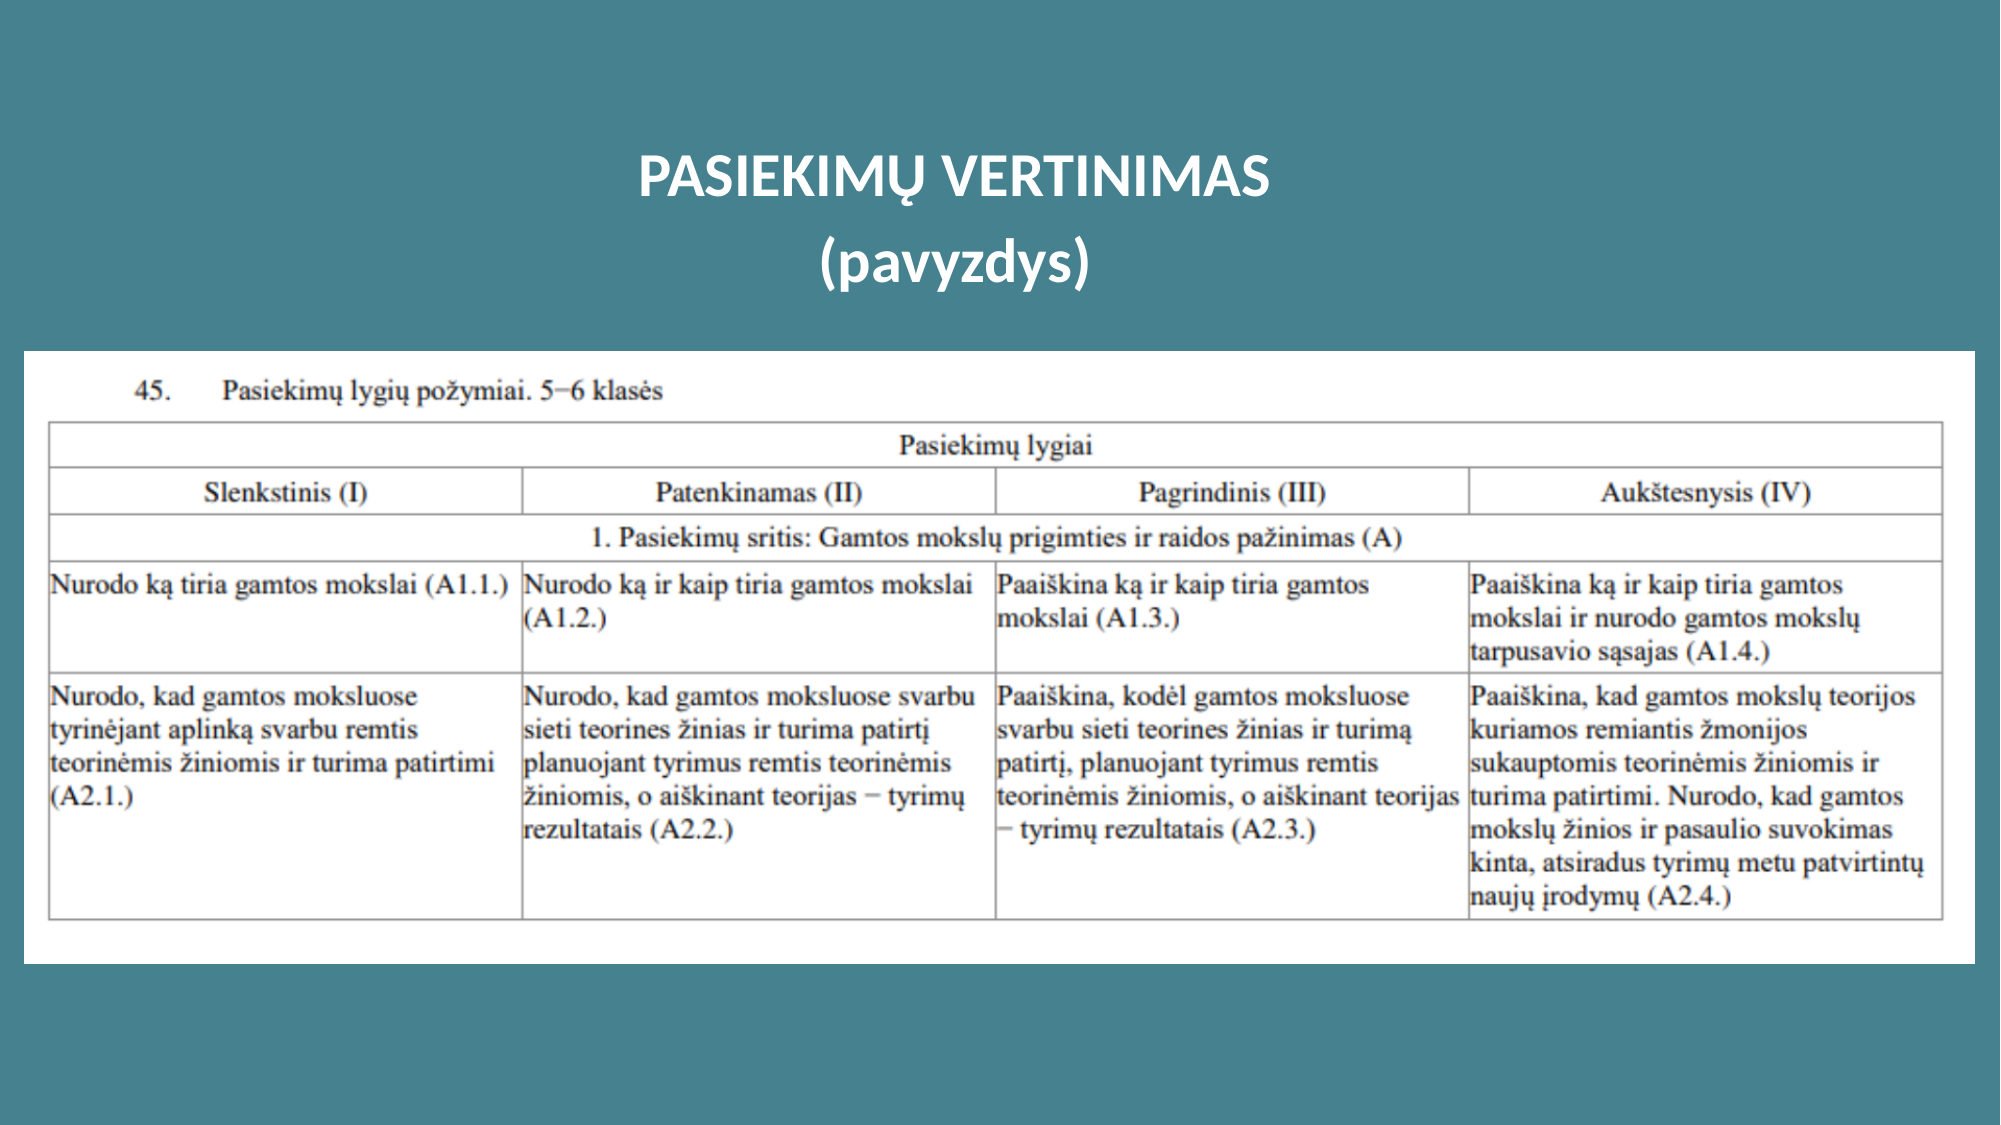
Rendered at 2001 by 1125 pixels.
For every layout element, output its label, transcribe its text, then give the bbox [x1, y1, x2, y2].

picture [24, 351, 1976, 964]
list PASIEKIMŲ VERTINIMAS (pavyzdys) [583, 122, 1327, 349]
